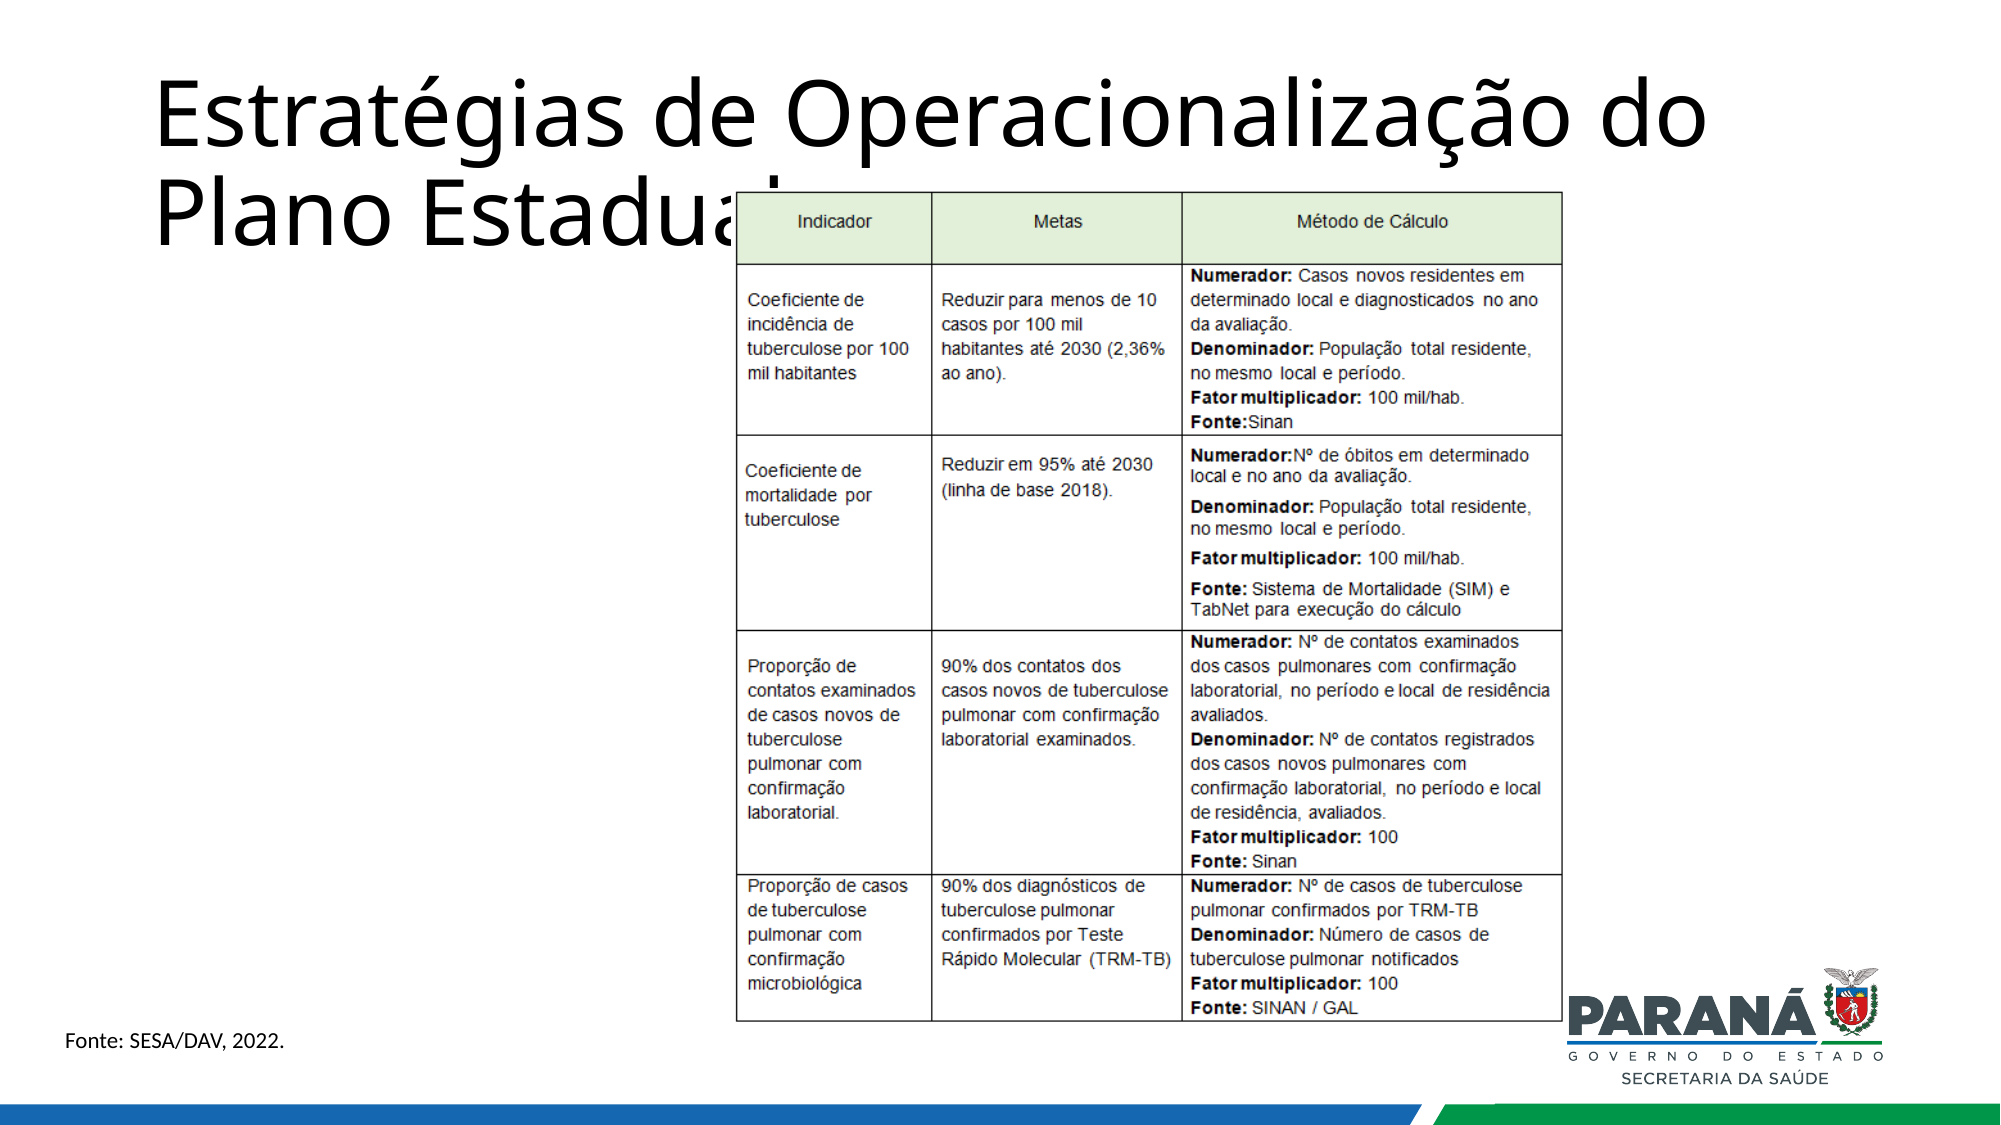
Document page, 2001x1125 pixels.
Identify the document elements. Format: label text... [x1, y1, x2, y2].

text_box [0, 1104, 1422, 1125]
text_box [1433, 1104, 1494, 1125]
title Estratégias de Operacionalização do Plano Estadual [137, 59, 1863, 278]
text_box Fonte: SESA/DAV, 2022. [50, 1018, 301, 1061]
picture [731, 188, 1883, 1089]
text_box [1482, 1103, 2000, 1125]
